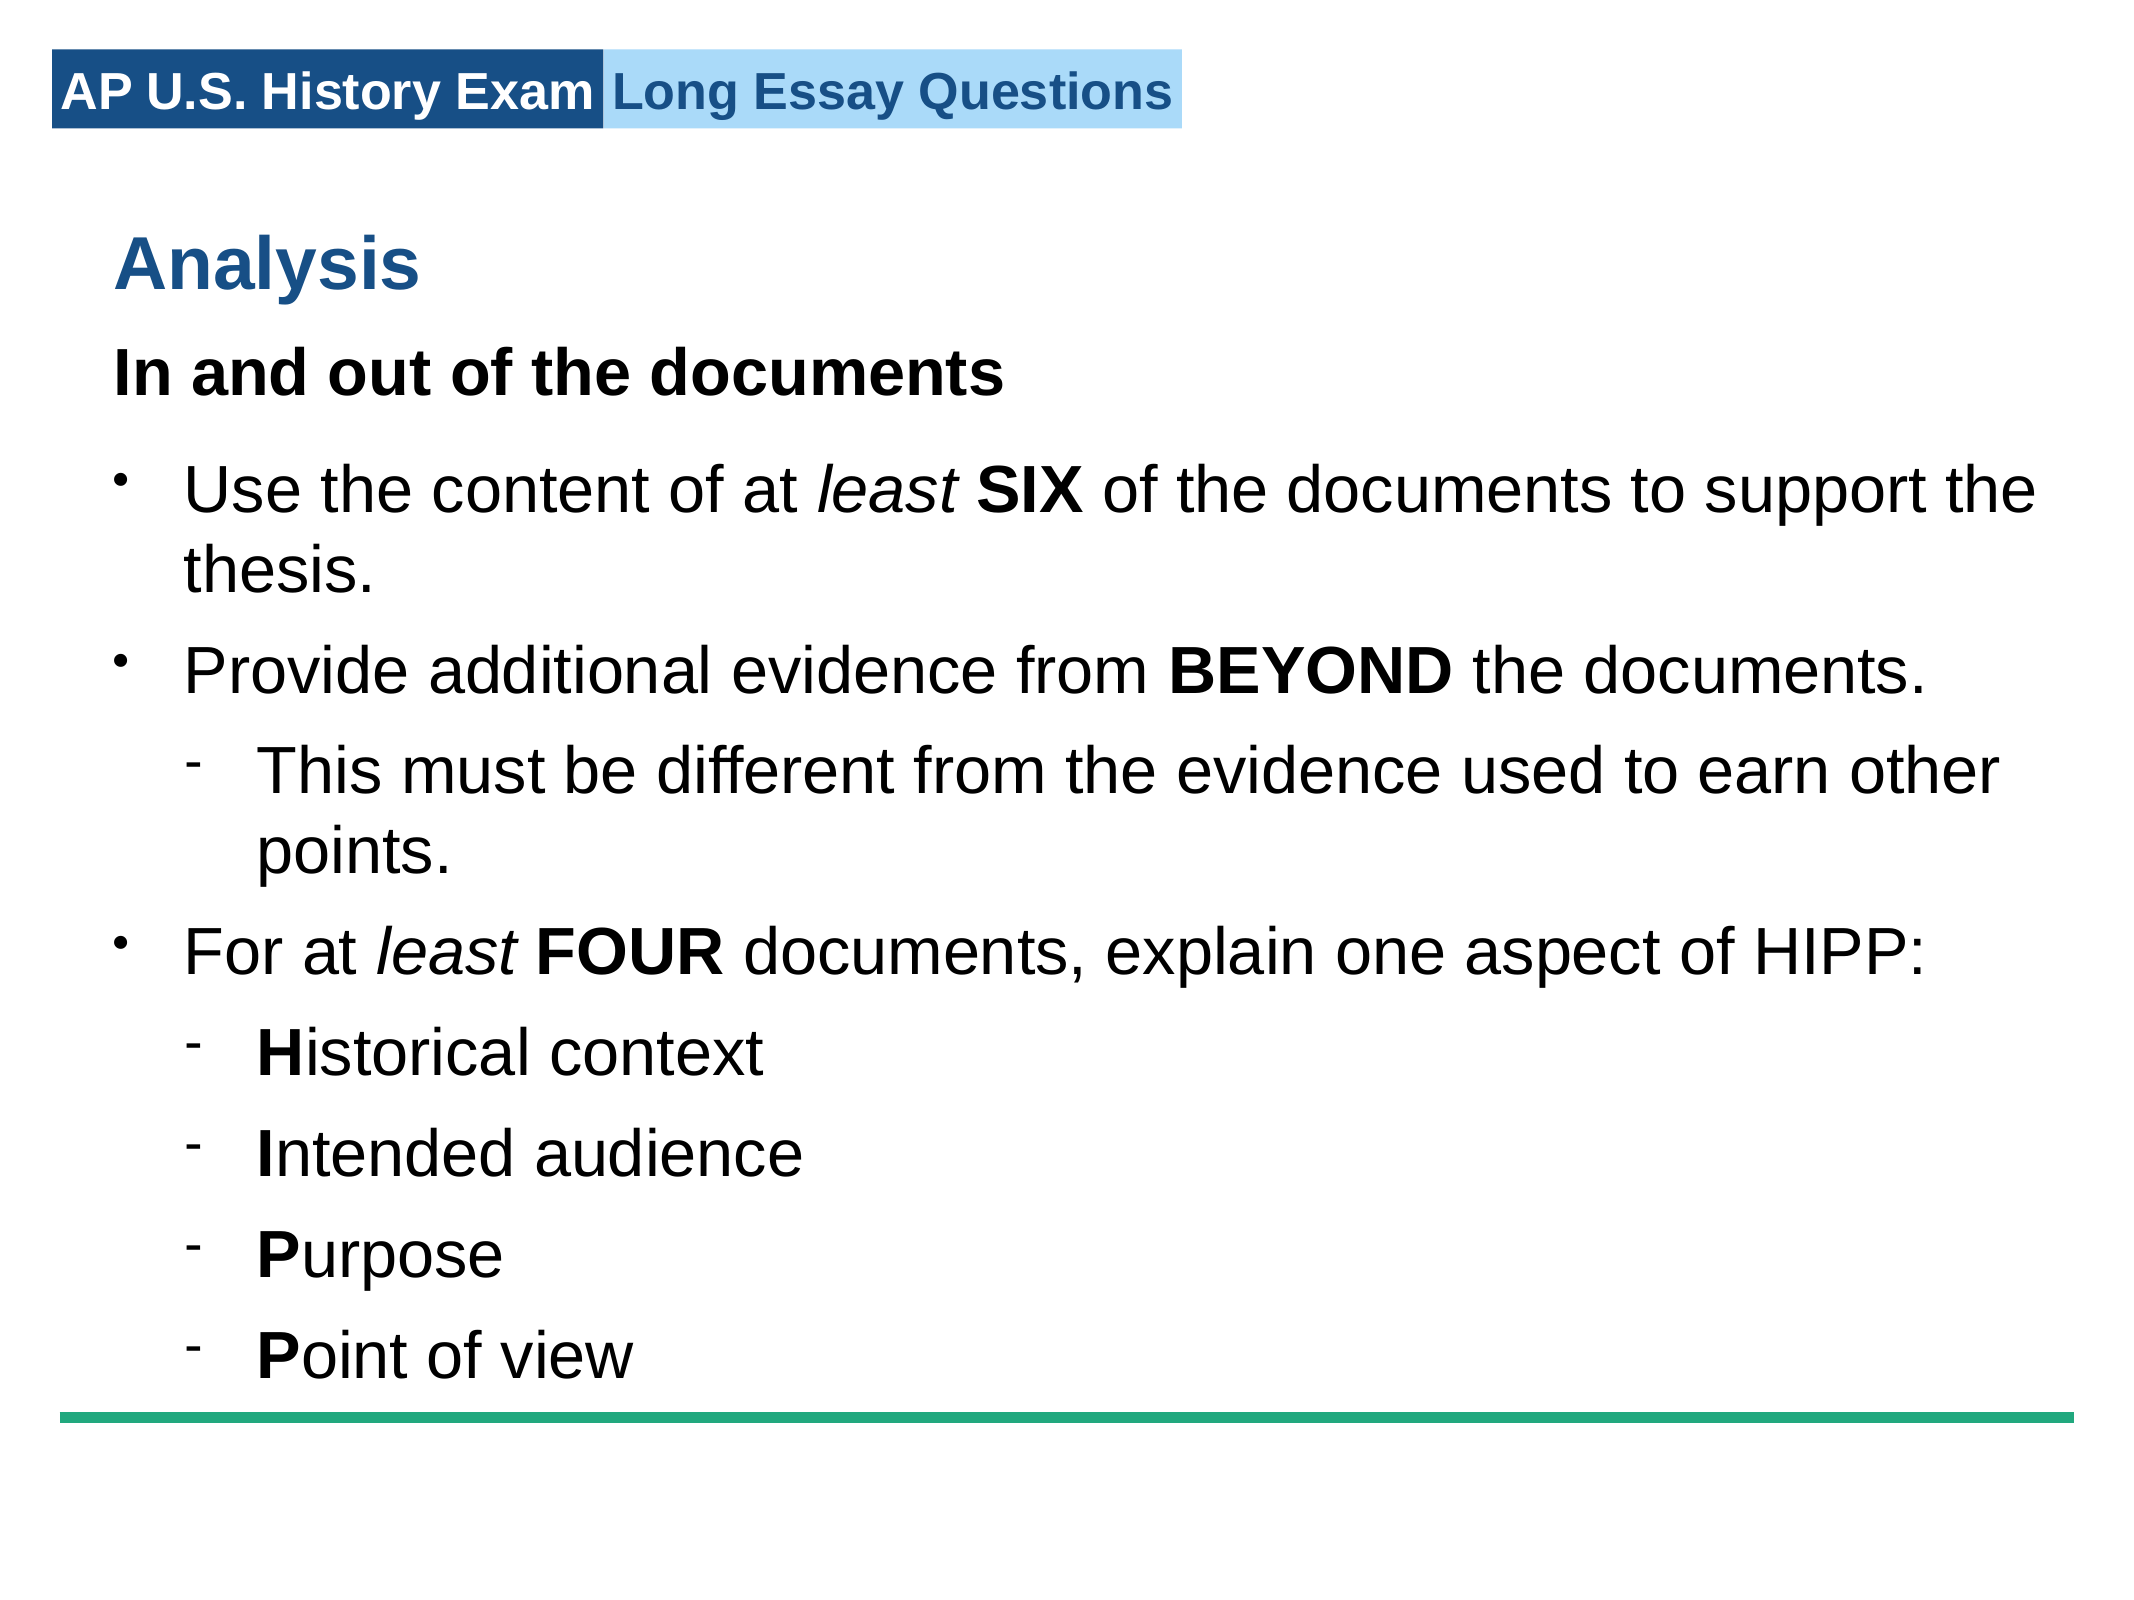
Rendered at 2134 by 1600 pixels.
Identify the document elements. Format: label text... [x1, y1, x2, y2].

text_box Analysis [105, 205, 431, 313]
text_box In and out of the documents [105, 320, 1015, 417]
text_box Use the content of at least SIX of the documents to support the thesis. Provide additional evidence from BEYOND the documents. This must be different from the evidence used to earn other points. For at least FOUR documents, explain one aspect of HIPP: Historical context Intended audience Purpose Point of view [103, 437, 2051, 1400]
